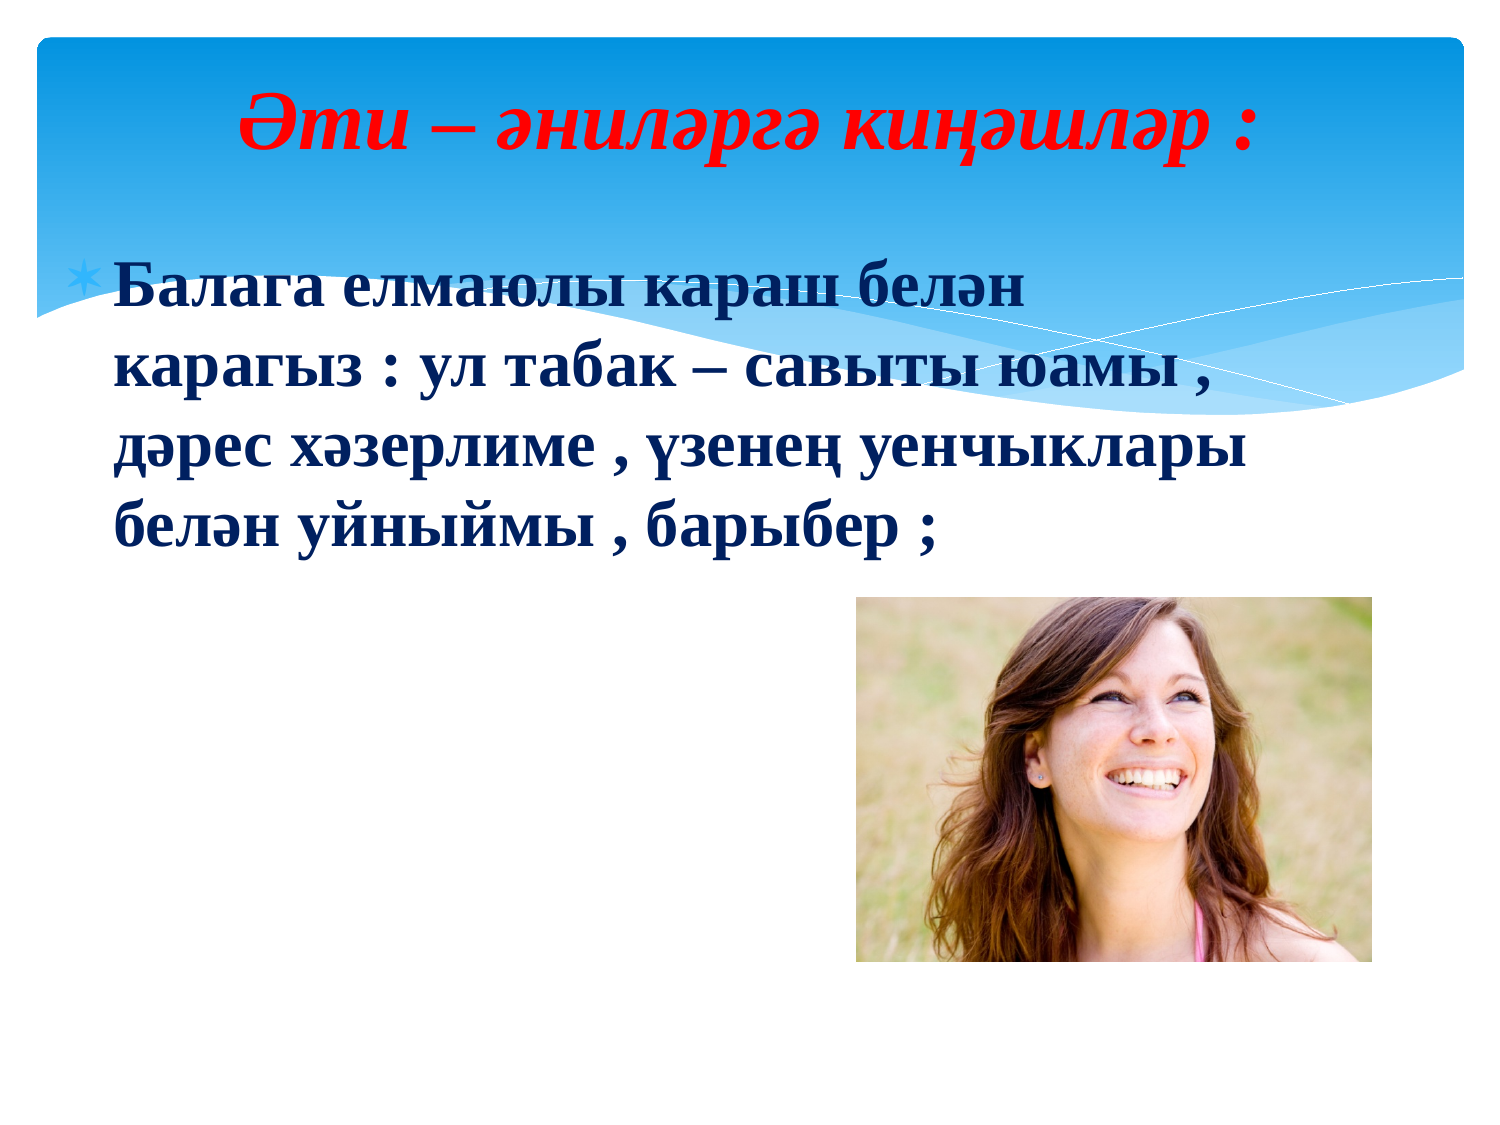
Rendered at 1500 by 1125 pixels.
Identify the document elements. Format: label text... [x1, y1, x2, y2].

title Әти – әниләргә киңәшләр : [75, 55, 1425, 261]
picture [856, 597, 1373, 962]
list Балага елмаюлы караш белән карагыз : ул табак – савыты юамы , дәрес хәзерлиме , үзенең уенчыклары белән уйныймы , барыбер ; [53, 231, 1269, 798]
